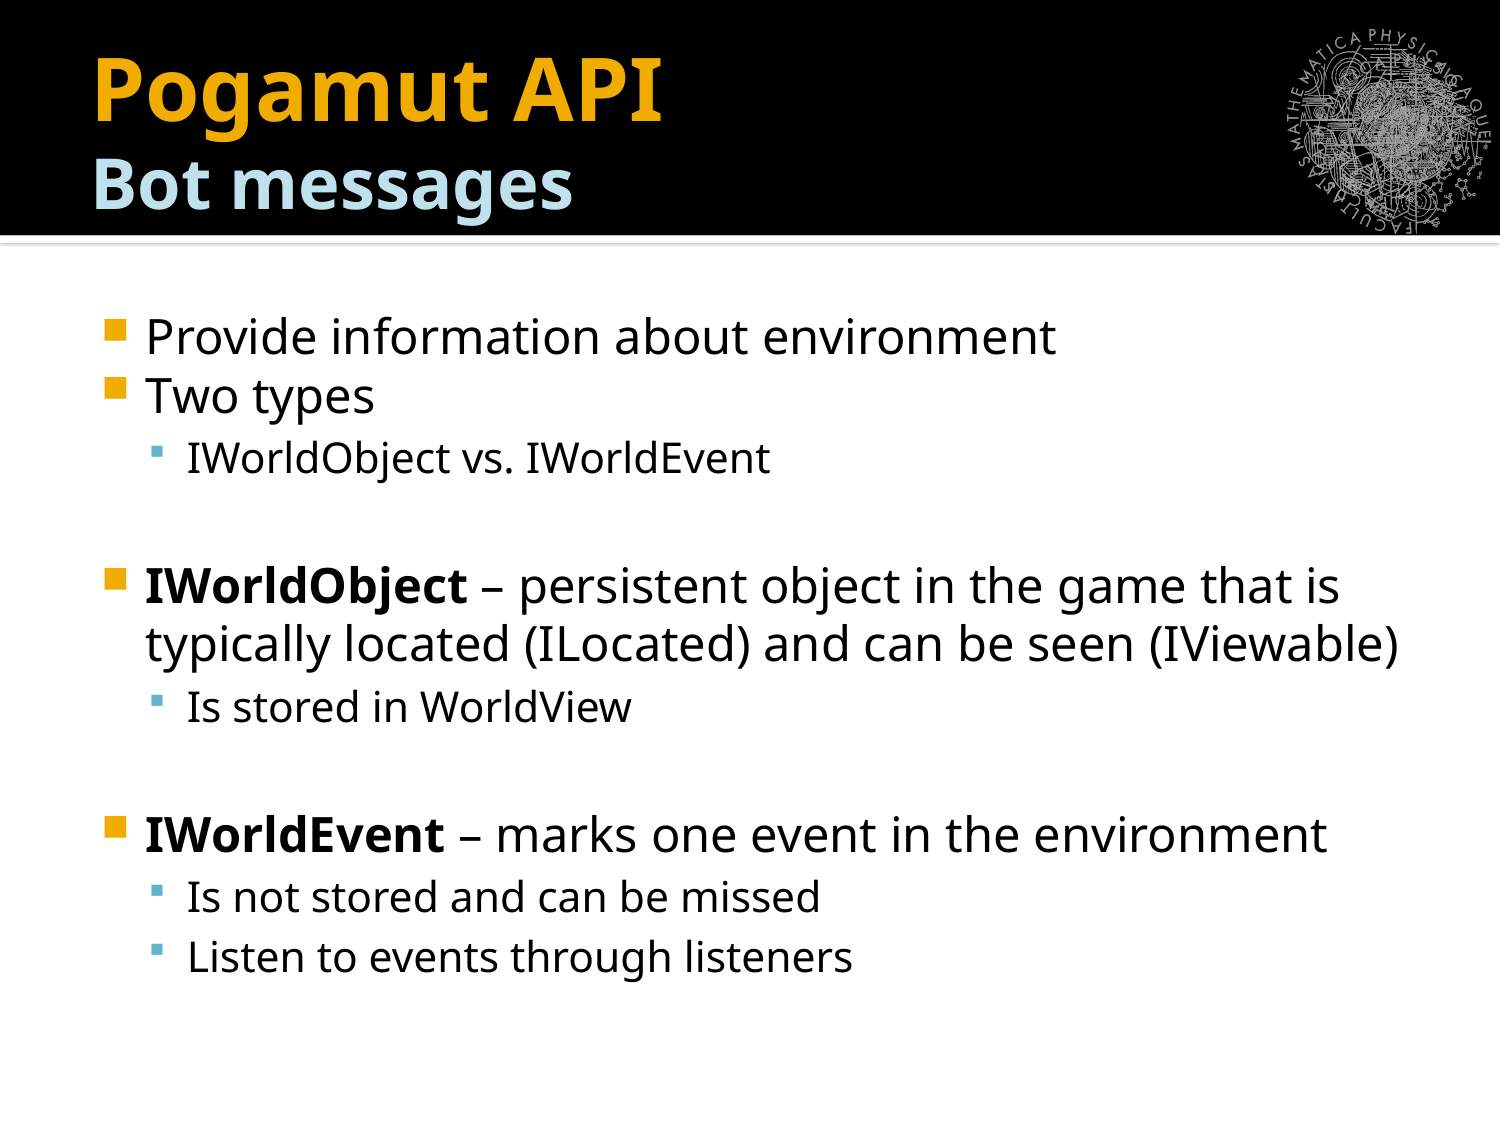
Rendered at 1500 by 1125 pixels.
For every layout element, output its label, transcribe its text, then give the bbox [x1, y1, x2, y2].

picture [1287, 29, 1491, 234]
title Pogamut API Bot messages [75, 25, 1425, 231]
list Provide information about environment Two types IWorldObject vs. IWorldEvent IWorldObject – persistent object in the game that is typically located (ILocated) and can be seen (IViewable) Is stored in WorldView IWorldEvent – marks one event in the environment Is not stored and can be missed Listen to events through listeners [75, 291, 1425, 1050]
